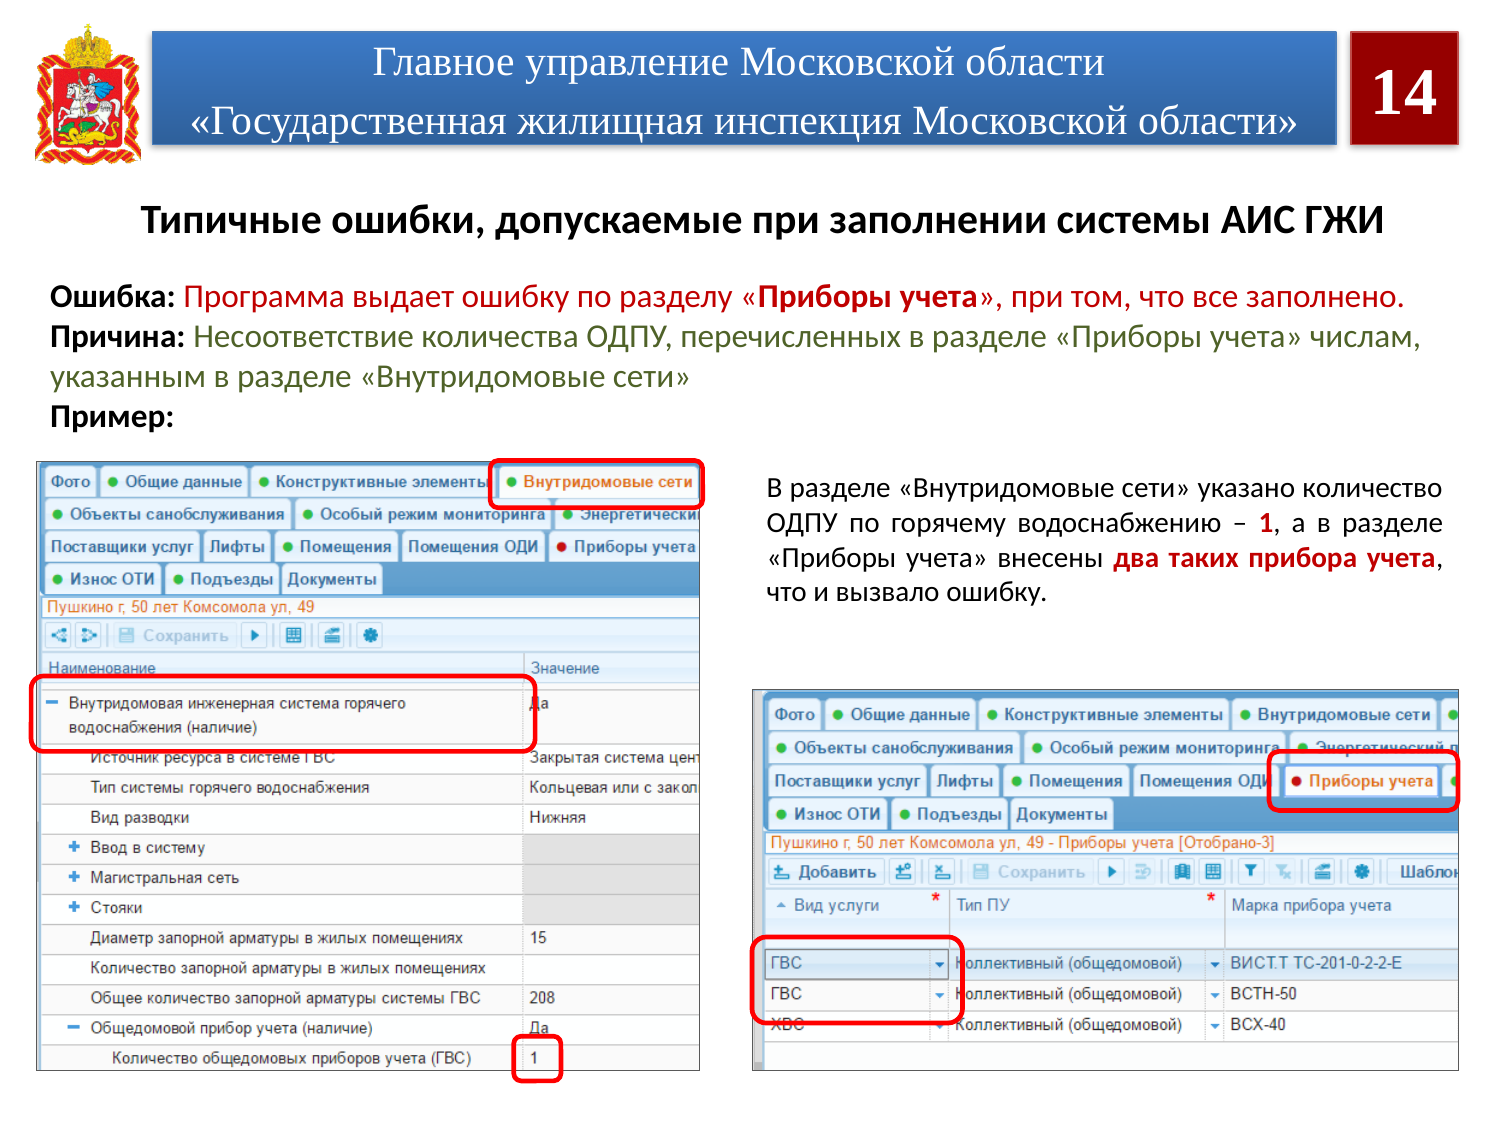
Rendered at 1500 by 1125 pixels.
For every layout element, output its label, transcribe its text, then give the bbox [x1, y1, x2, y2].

picture [35, 460, 701, 1071]
text_box [513, 1079, 562, 1084]
picture [751, 689, 1459, 1071]
text_box Ошибка: Программа выдает ошибку по разделу «Приборы учета», при том, что все заполнено. Причина: Несоответствие количества ОДПУ, перечисленных в разделе «Приборы учета» числам, указанным в разделе «Внутридомовые сети» Пример: [35, 266, 1459, 442]
text_box В разделе «Внутридомовые сети» указано количество ОДПУ по горячему водоснабжению – 1, а в разделе «Приборы учета» внесены два таких прибора учета, что и вызвало ошибку. [751, 460, 1458, 616]
picture [34, 23, 141, 165]
text_box Типичные ошибки, допускаемые при заполнении системы АИС ГЖИ [125, 184, 1401, 250]
text_box Главное управление Московской области «Государственная жилищная инспекция Московской области» [152, 31, 1337, 145]
text_box 14 [1350, 31, 1459, 145]
